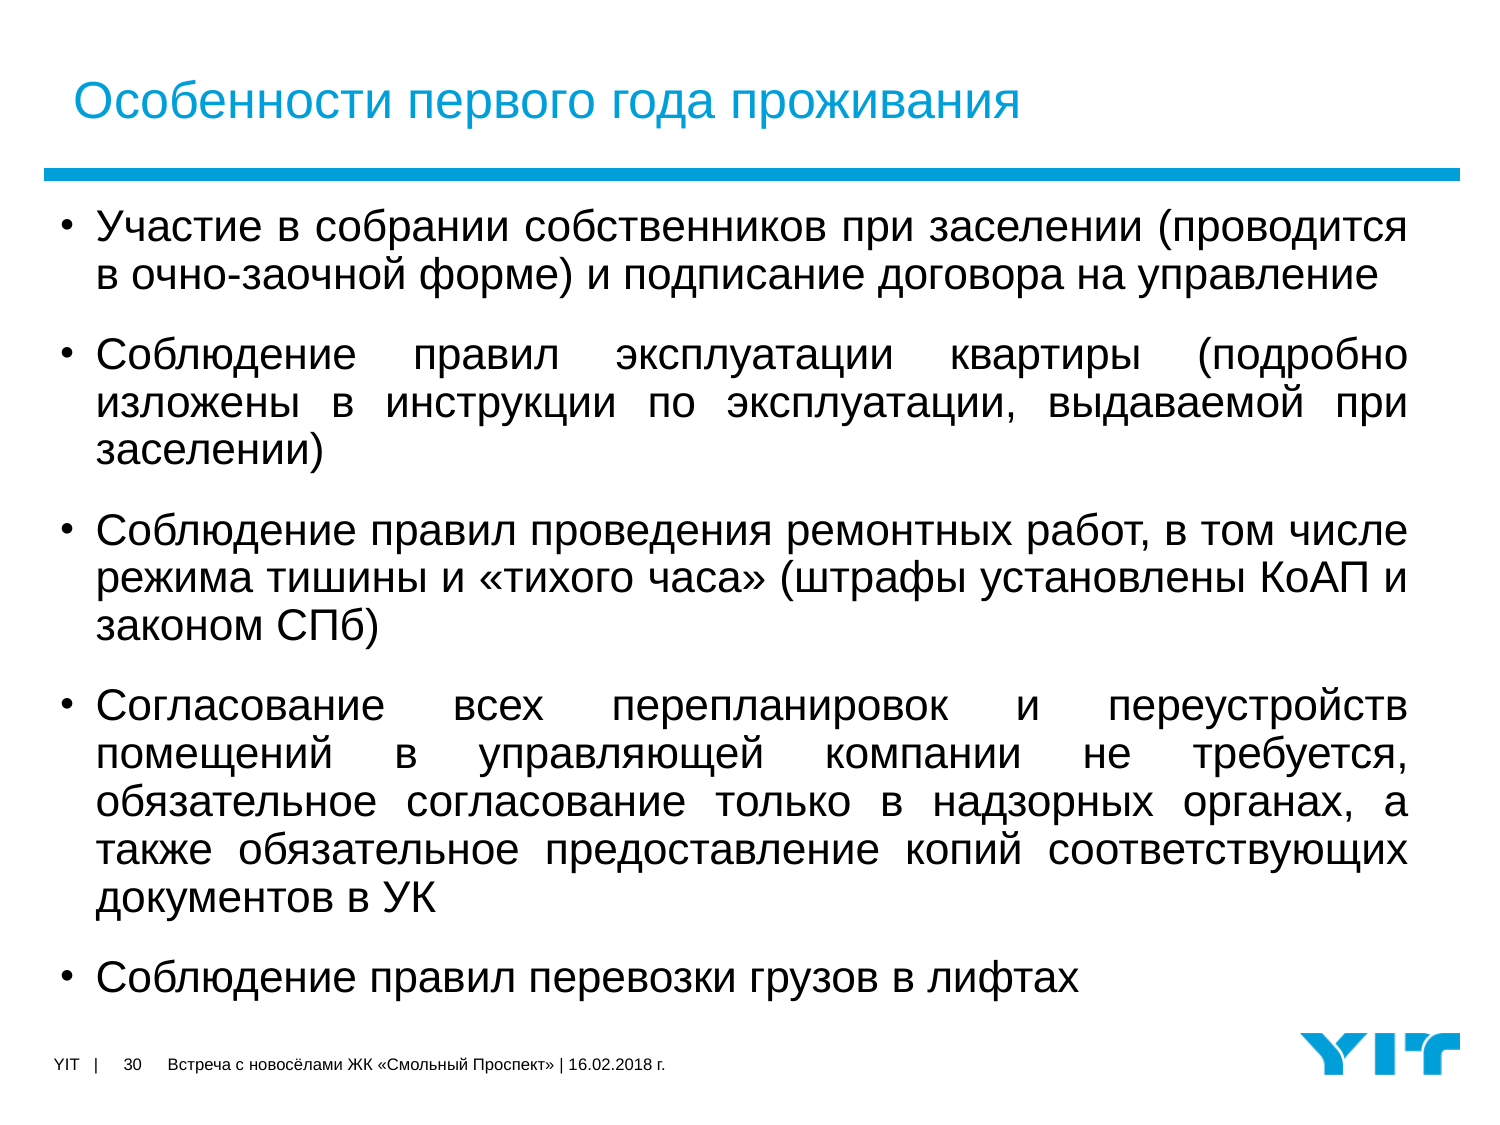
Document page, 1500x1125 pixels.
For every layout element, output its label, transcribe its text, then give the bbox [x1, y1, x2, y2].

title Особенности первого года проживания [44, 37, 1462, 168]
list Участие в собрании собственников при заселении (проводится в очно-заочной форме) и подписание договора на управление Соблюдение правил эксплуатации квартиры (подробно изложены в инструкции по эксплуатации, выдаваемой при заселении) Соблюдение правил проведения ремонтных работ, в том числе режима тишины и «тихого часа» (штрафы установлены КоАП и законом СПб) Согласование всех перепланировок и переустройств помещений в управляющей компании не требуется, обязательное согласование только в надзорных органах, а также обязательное предоставление копий соответствующих документов в УК Соблюдение правил перевозки грузов в лифтах [44, 195, 1425, 1041]
slide_number 30 [97, 1046, 181, 1088]
picture [1300, 1032, 1460, 1076]
footer Встреча с новосёлами ЖК «Смольный Проспект» | 16.02.2018 г. [181, 1046, 723, 1088]
